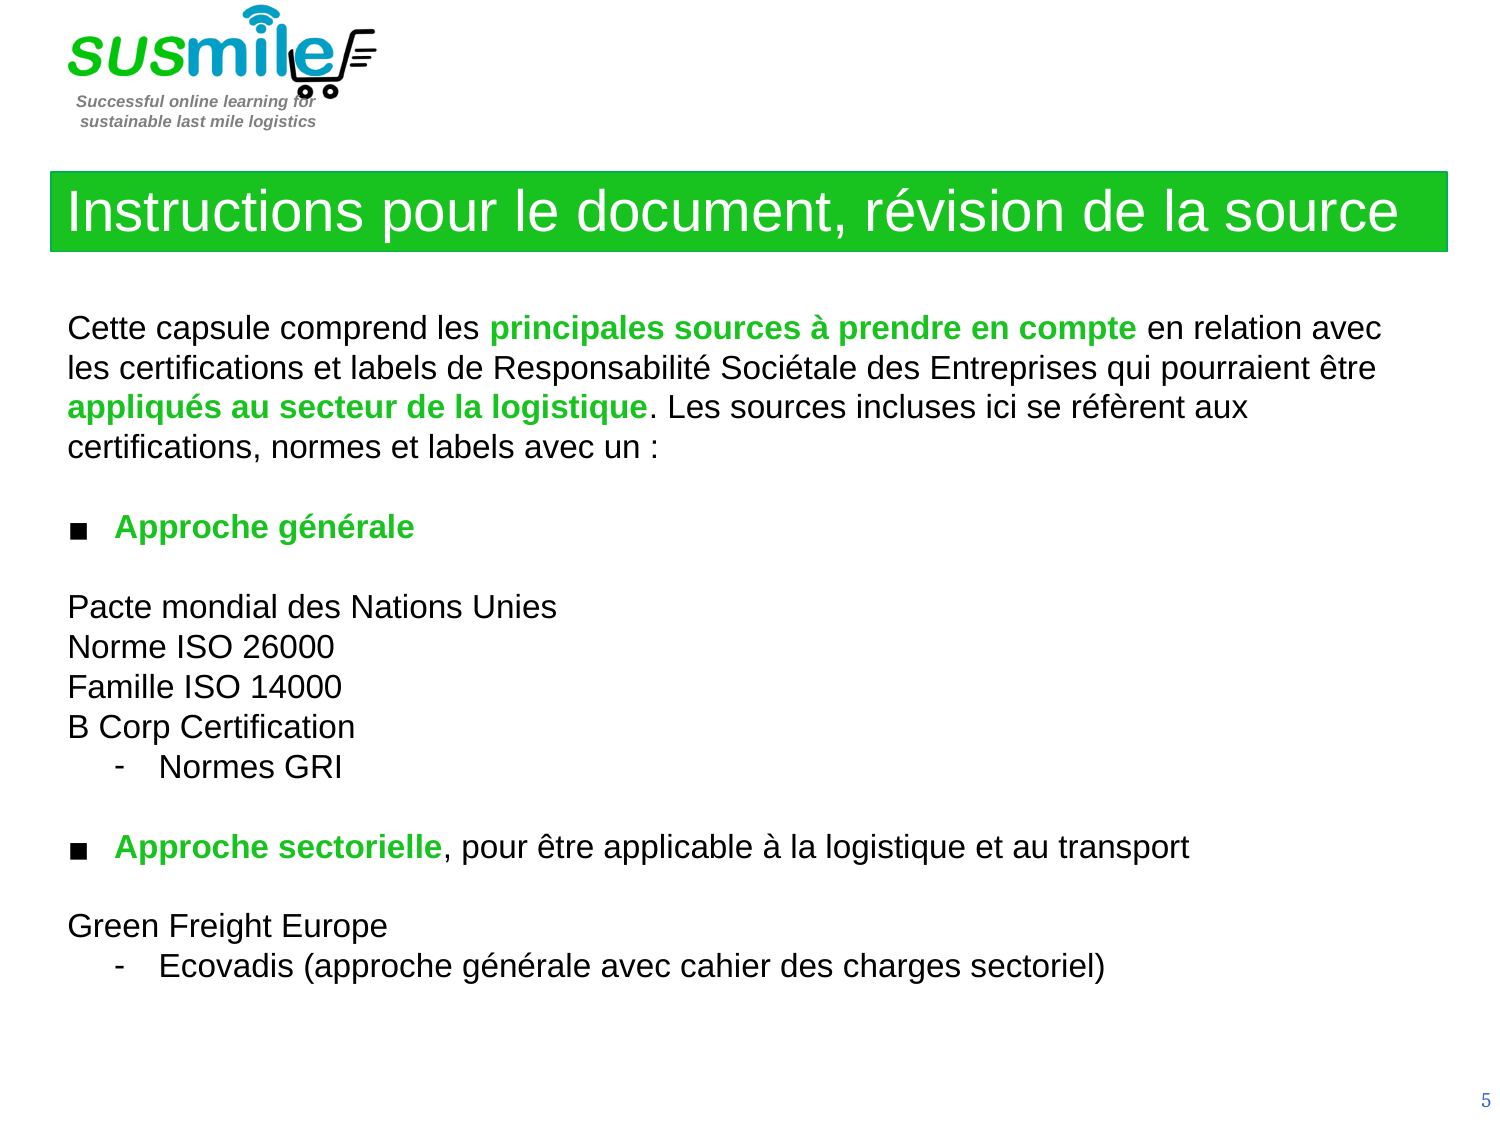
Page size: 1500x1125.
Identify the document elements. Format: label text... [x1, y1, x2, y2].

text_box Cette capsule comprend les principales sources à prendre en compte en relation avec les certifications et labels de Responsabilité Sociétale des Entreprises qui pourraient être appliqués au secteur de la logistique. Les sources incluses ici se réfèrent aux certifications, normes et labels avec un : Approche générale Pacte mondial des Nations Unies Norme ISO 26000 Famille ISO 14000 B Corp Certification Normes GRI Approche sectorielle, pour être applicable à la logistique et au transport Green Freight Europe Ecovadis (approche générale avec cahier des charges sectoriel) [52, 298, 1425, 1032]
text_box Instructions pour le document, révision de la source [51, 171, 1448, 252]
picture [61, 0, 400, 107]
slide_number 5 [1156, 1069, 1500, 1125]
